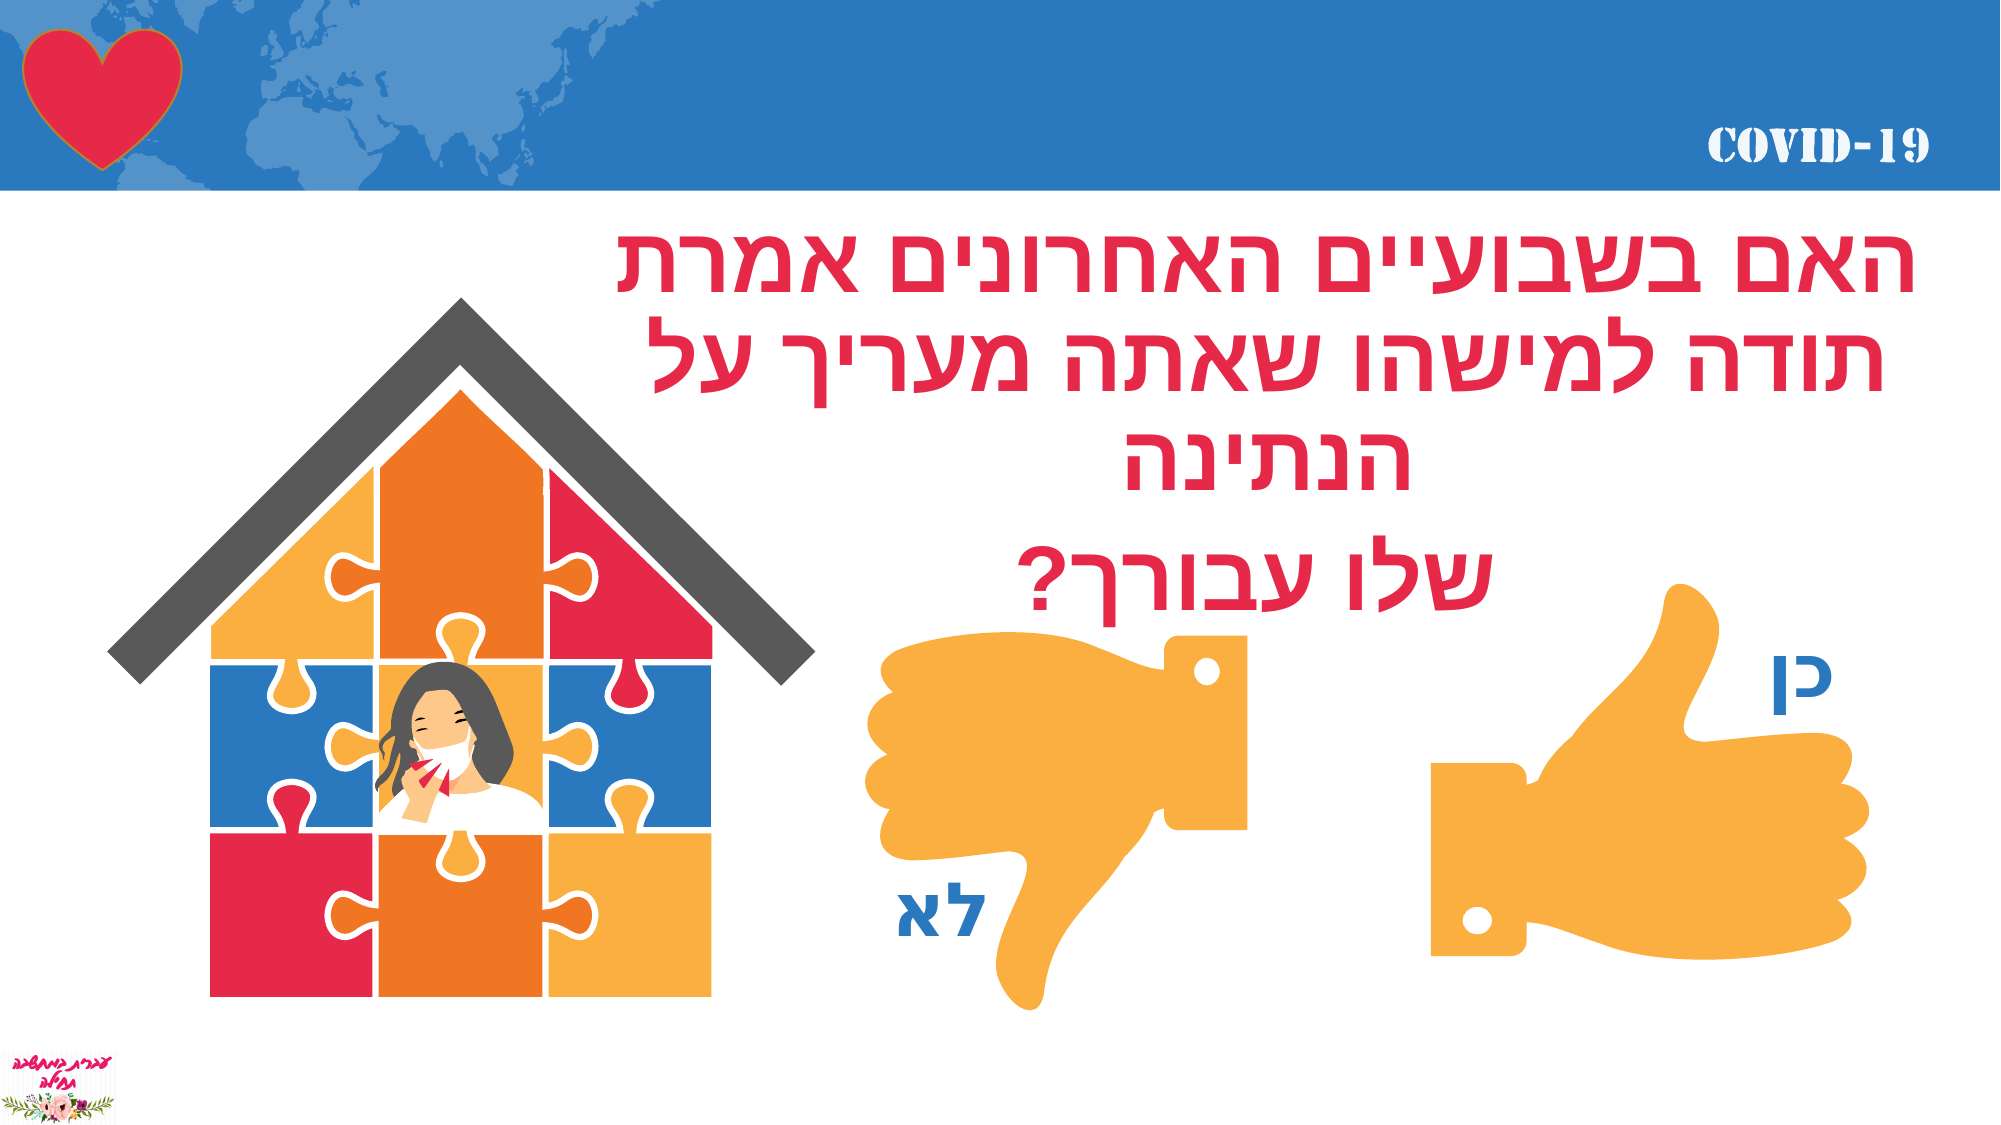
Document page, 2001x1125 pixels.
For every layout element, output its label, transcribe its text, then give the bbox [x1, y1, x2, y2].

text_box [1429, 694, 1871, 961]
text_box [372, 661, 548, 831]
text_box [368, 291, 541, 384]
text_box [1660, 582, 1718, 615]
text_box [100, 546, 206, 691]
text_box [22, 28, 183, 172]
text_box כן [1608, 615, 1996, 721]
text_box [206, 384, 716, 1001]
text_box [994, 959, 1053, 1012]
text_box לא [746, 853, 1135, 959]
picture [0, 1051, 119, 1125]
text_box [720, 631, 822, 692]
text_box [864, 631, 1249, 853]
list האם בשבועיים האחרונים אמרת תודה למישהו שאתה מעריך על הנתינה שלו עבורך? [541, 213, 1996, 631]
